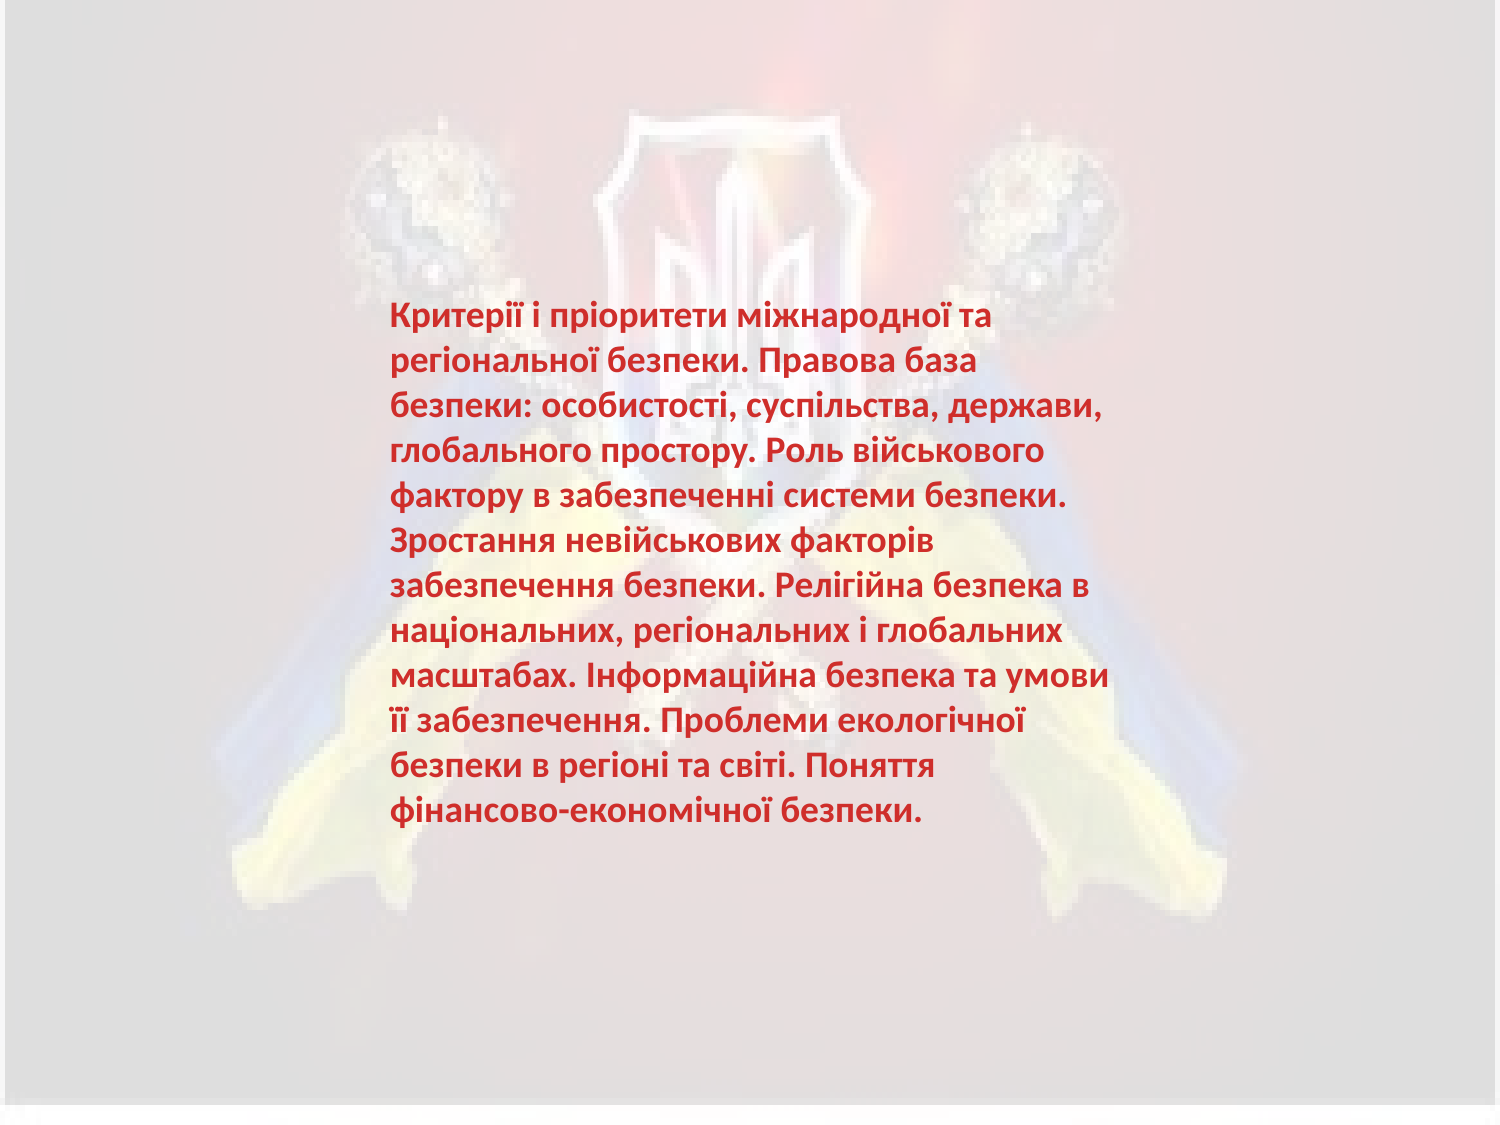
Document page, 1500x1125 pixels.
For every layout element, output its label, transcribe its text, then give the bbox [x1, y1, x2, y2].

text_box Критерії і пріоритети міжнародної та регіональної безпеки. Правова база безпеки: особистості, суспільства, держави, глобального простору. Роль військового фактору в забезпеченні системи безпеки. Зростання невійськових факторів забезпечення безпеки. Релігійна безпека в національних, регіональних і глобальних масштабах. Інформаційна безпека та умови її забезпечення. Проблеми екологічної безпеки в регіоні та світі. Поняття фінансово-економічної безпеки. [374, 282, 1125, 837]
